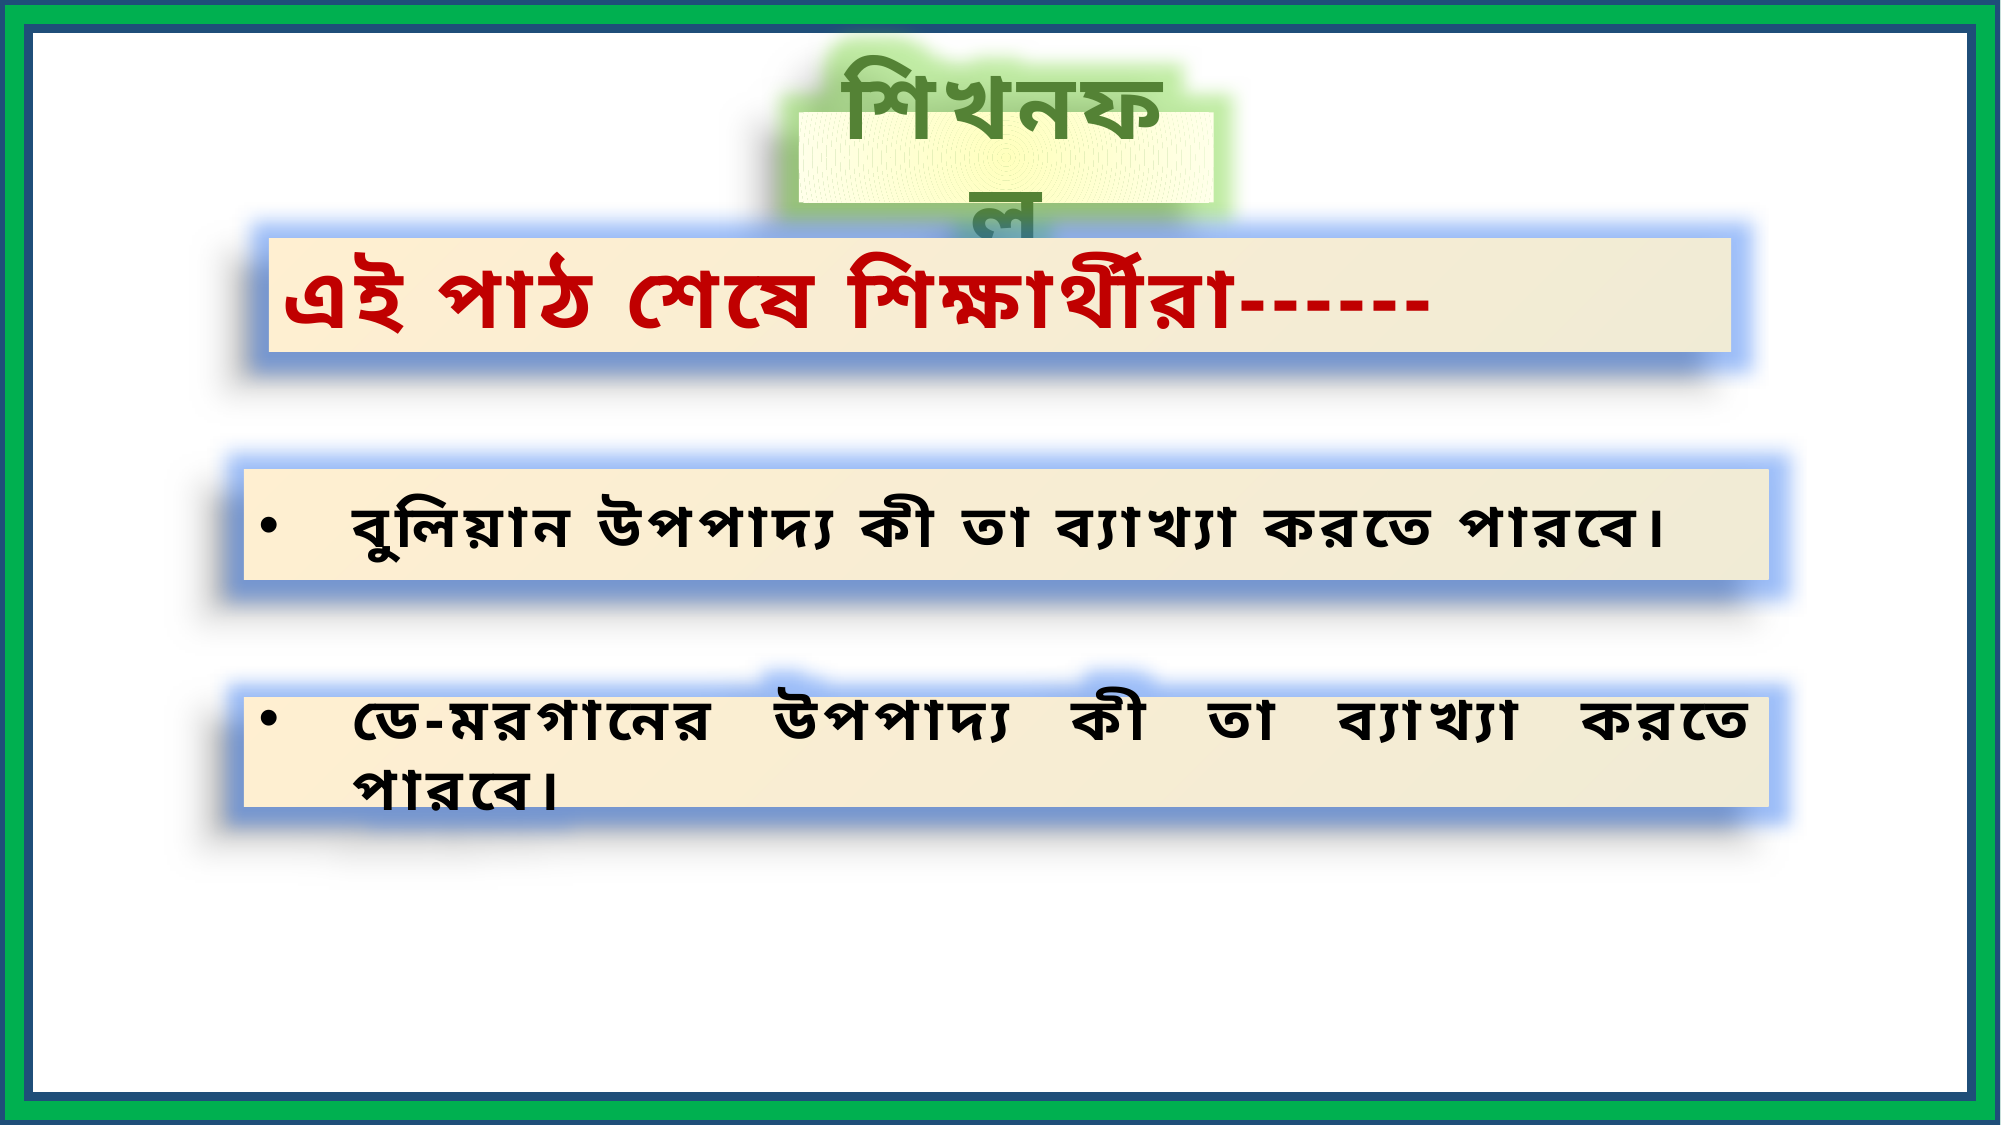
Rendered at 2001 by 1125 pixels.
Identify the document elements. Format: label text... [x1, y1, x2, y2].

text_box শিখনফল [798, 111, 1215, 203]
text_box ডে-মরগানের উপপাদ্য কী তা ব্যাখ্যা করতে পারবে। [243, 696, 1770, 808]
text_box এই পাঠ শেষে শিক্ষার্থীরা------ [268, 238, 1732, 352]
text_box বুলিয়ান উপপাদ্য কী তা ব্যাখ্যা করতে পারবে। [243, 469, 1770, 580]
